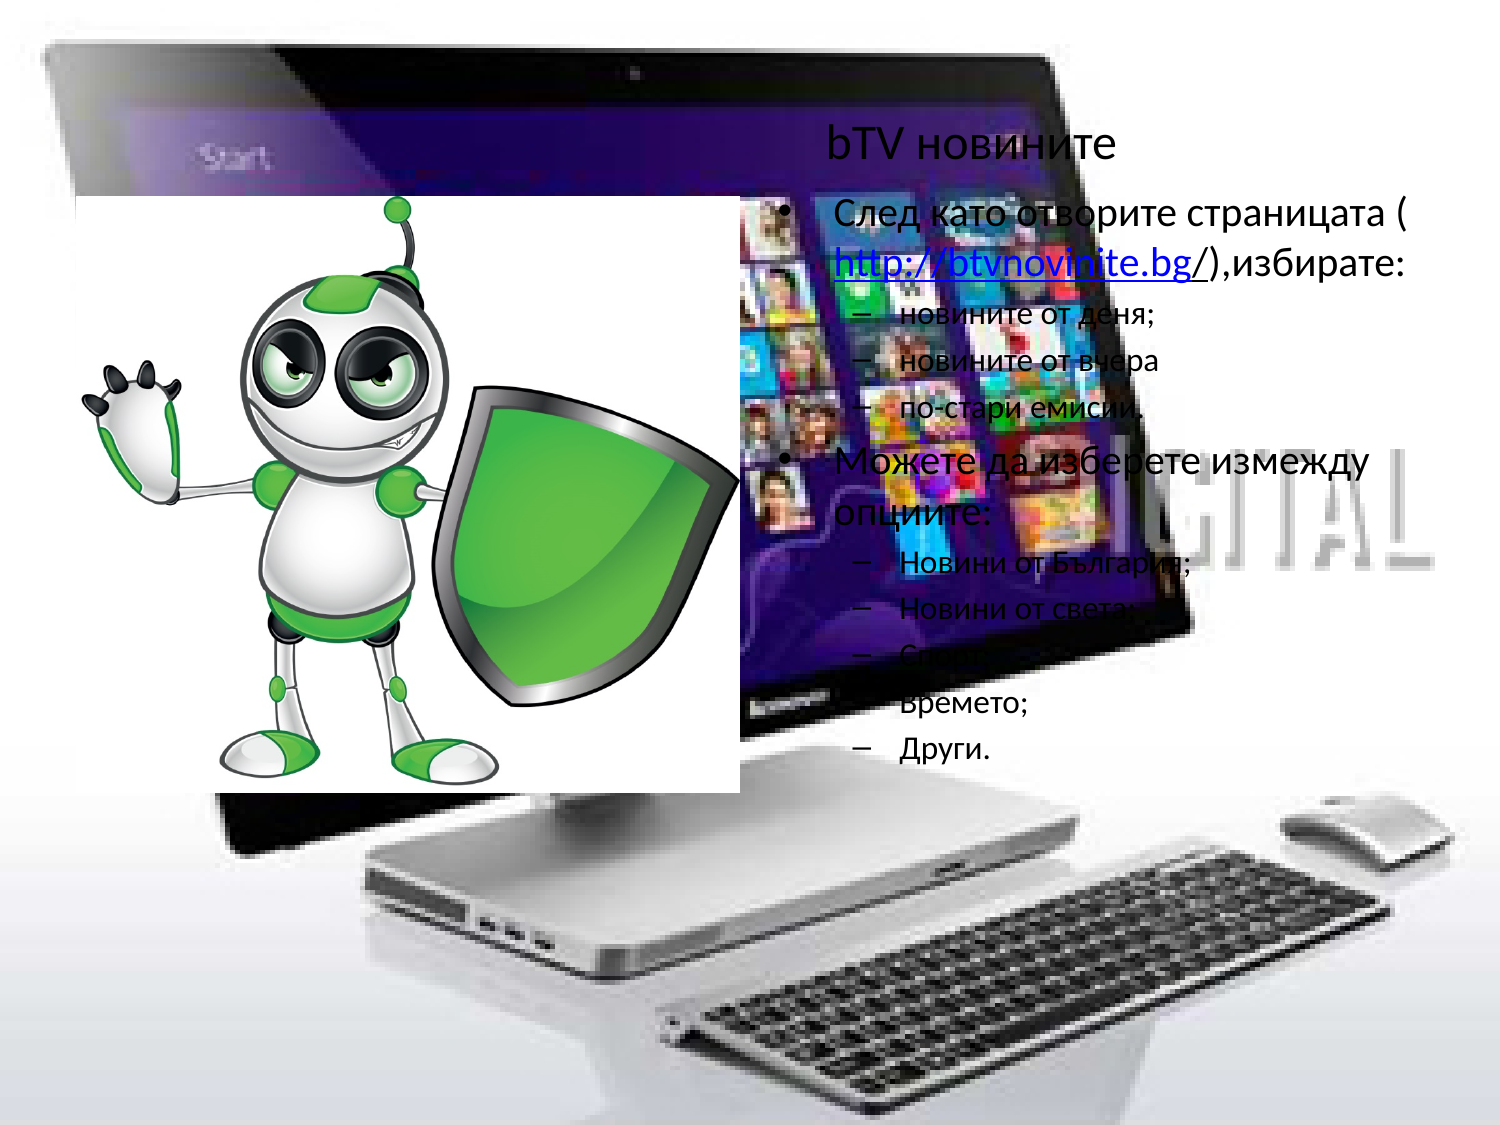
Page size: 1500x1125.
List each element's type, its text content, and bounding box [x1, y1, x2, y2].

text_box bTV новините [810, 101, 1425, 177]
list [76, 195, 740, 793]
list След като отворите страницата (http://btvnovinite.bg/),избирате: новините от деня; новините от вчера по-стари емисии. Mожете да изберете измежду опциите: Новини от България; Новини от света; Спорт; Времето; Други. [762, 177, 1447, 1005]
picture [0, 0, 1500, 1125]
